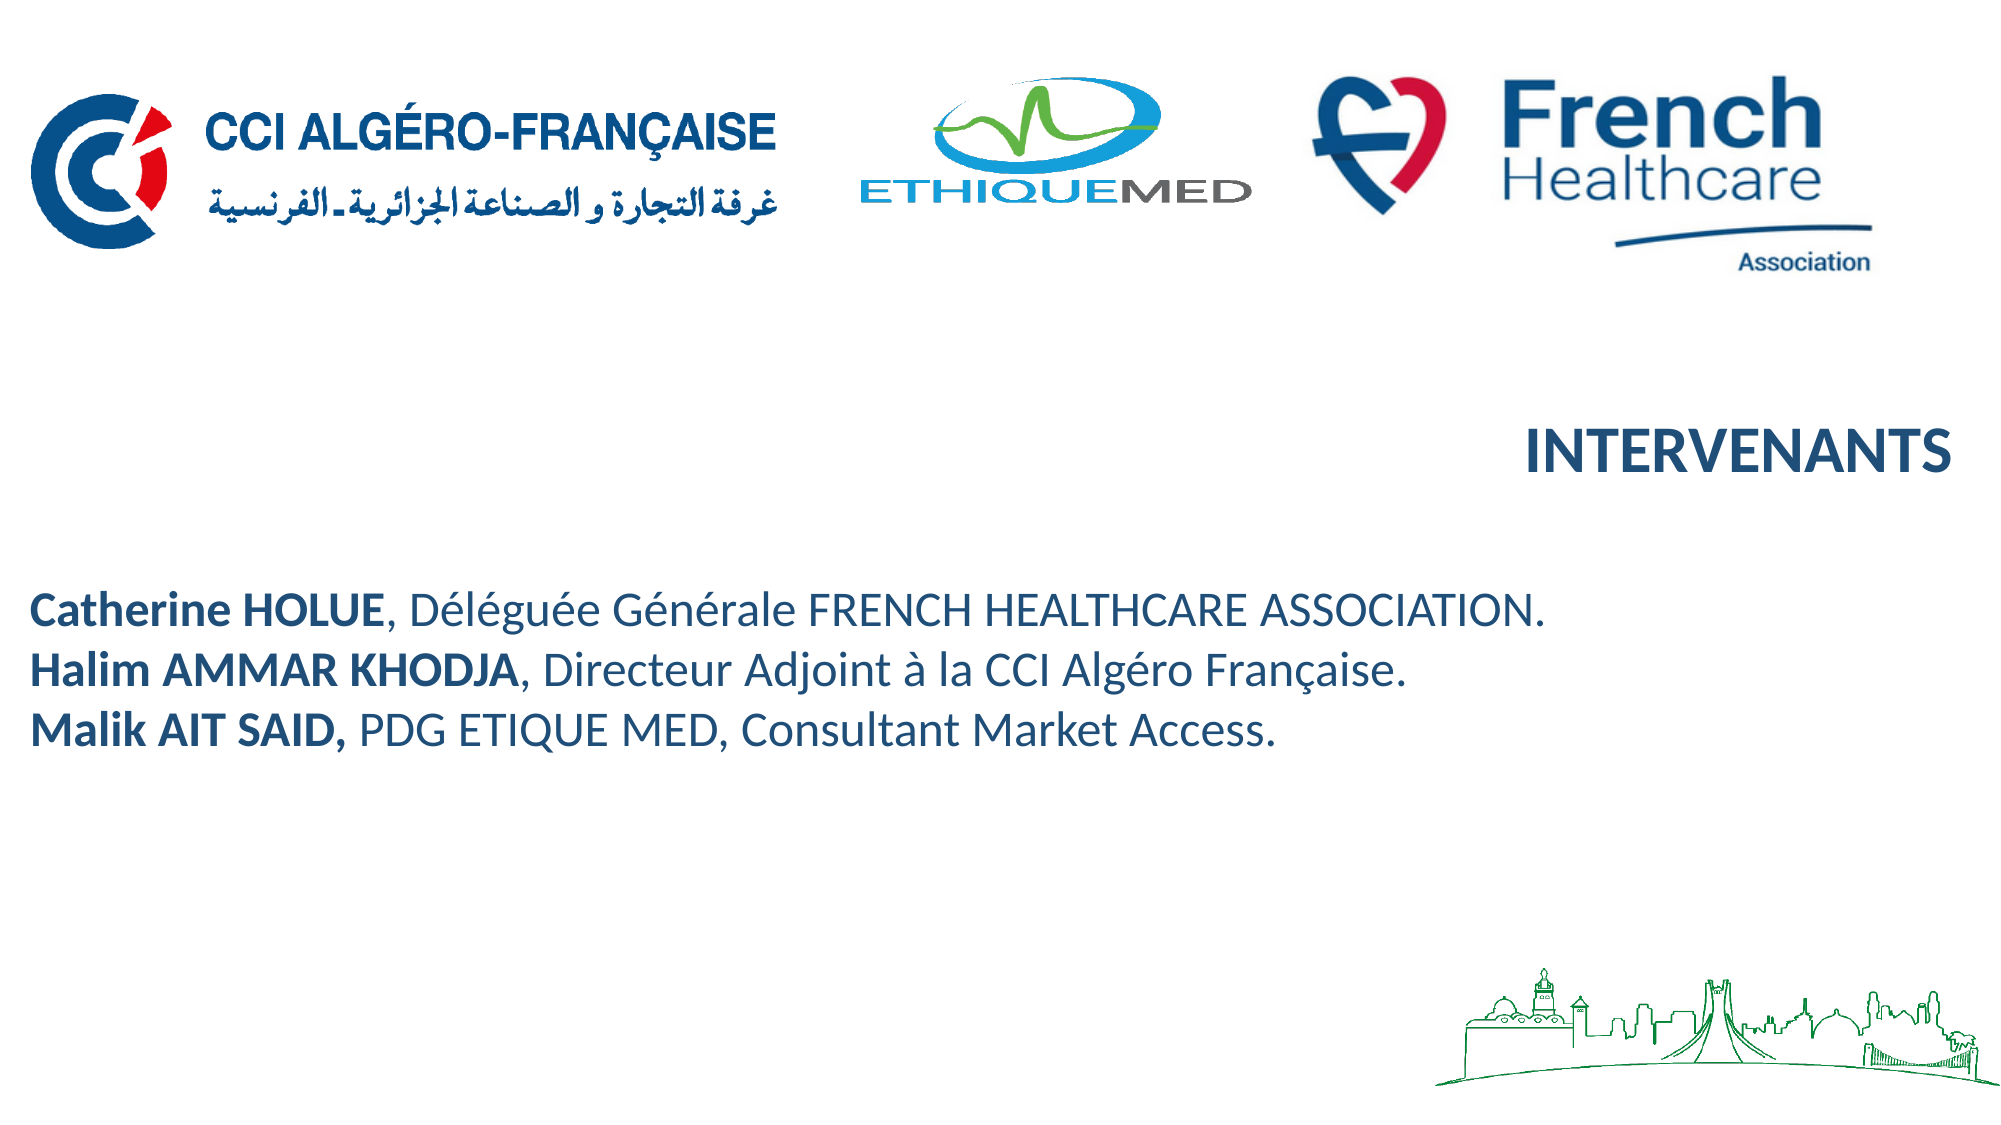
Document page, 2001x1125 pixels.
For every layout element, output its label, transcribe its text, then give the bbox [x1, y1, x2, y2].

picture [847, 62, 1935, 317]
text_box INTERVENANTS Catherine HOLUE, Déléguée Générale FRENCH HEALTHCARE ASSOCIATION. Halim AMMAR KHODJA, Directeur Adjoint à la CCI Algéro Française. Malik AIT SAID, PDG ETIQUE MED, Consultant Market Access. [14, 38, 1969, 989]
picture [1435, 968, 2000, 1086]
picture [31, 94, 777, 249]
